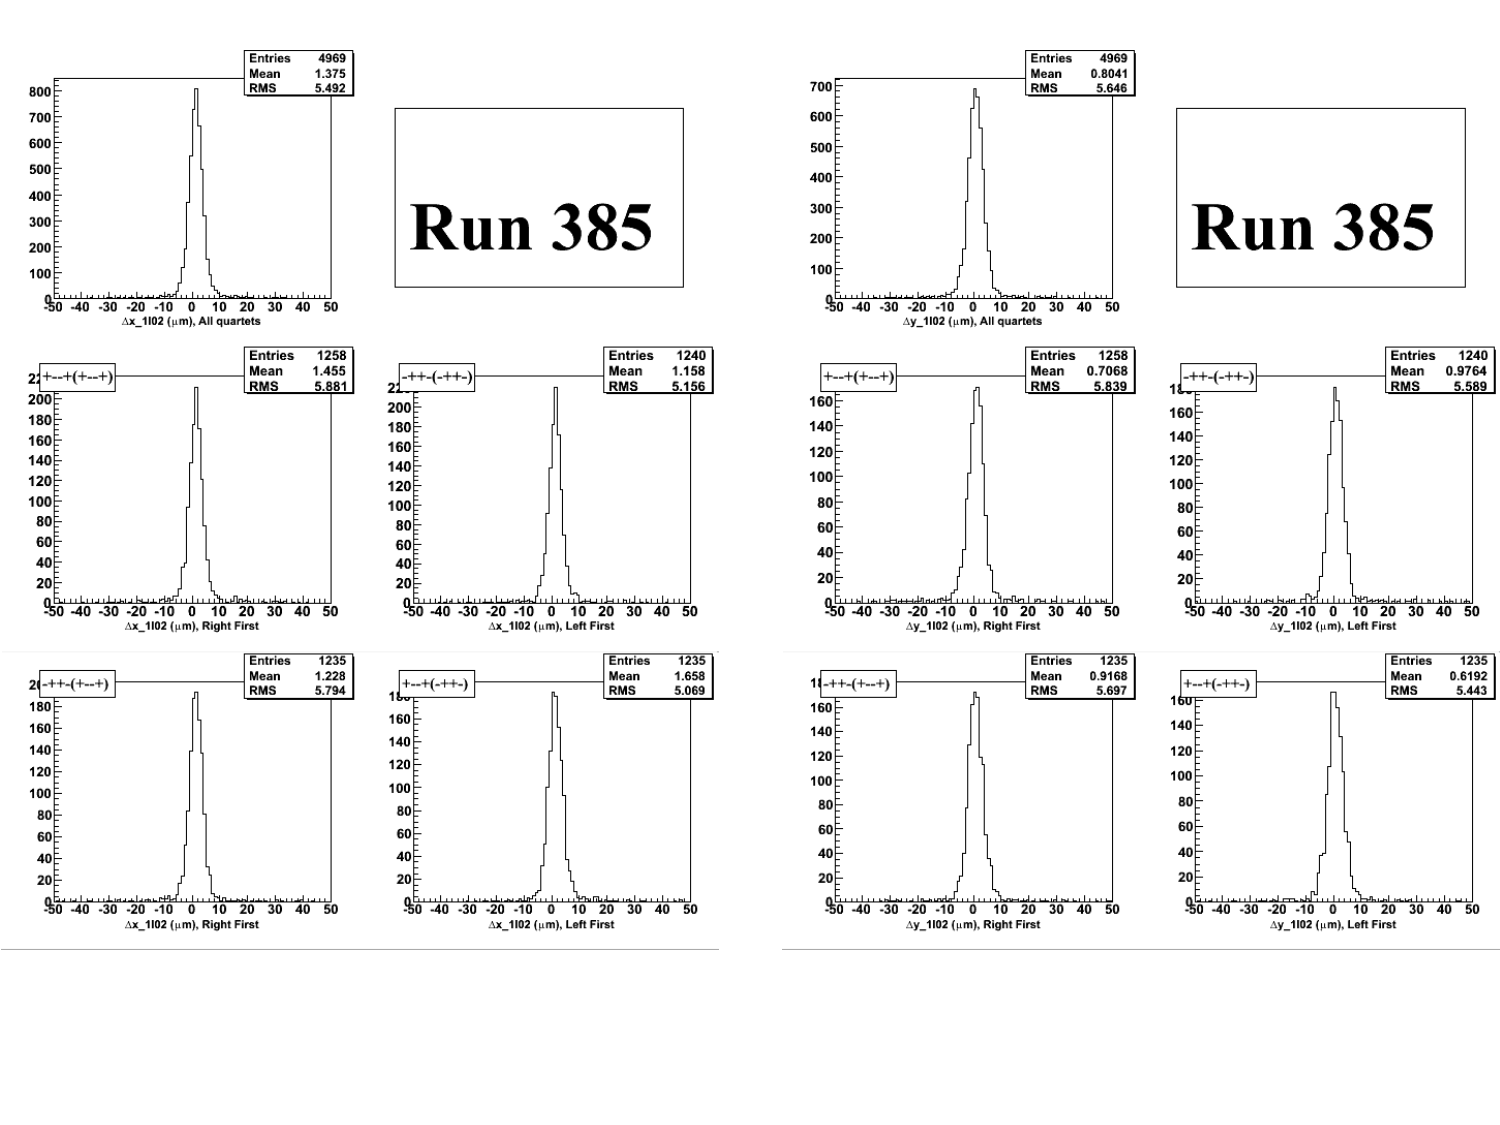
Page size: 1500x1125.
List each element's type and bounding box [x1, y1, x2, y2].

picture [0, 49, 719, 950]
picture [781, 49, 1500, 950]
